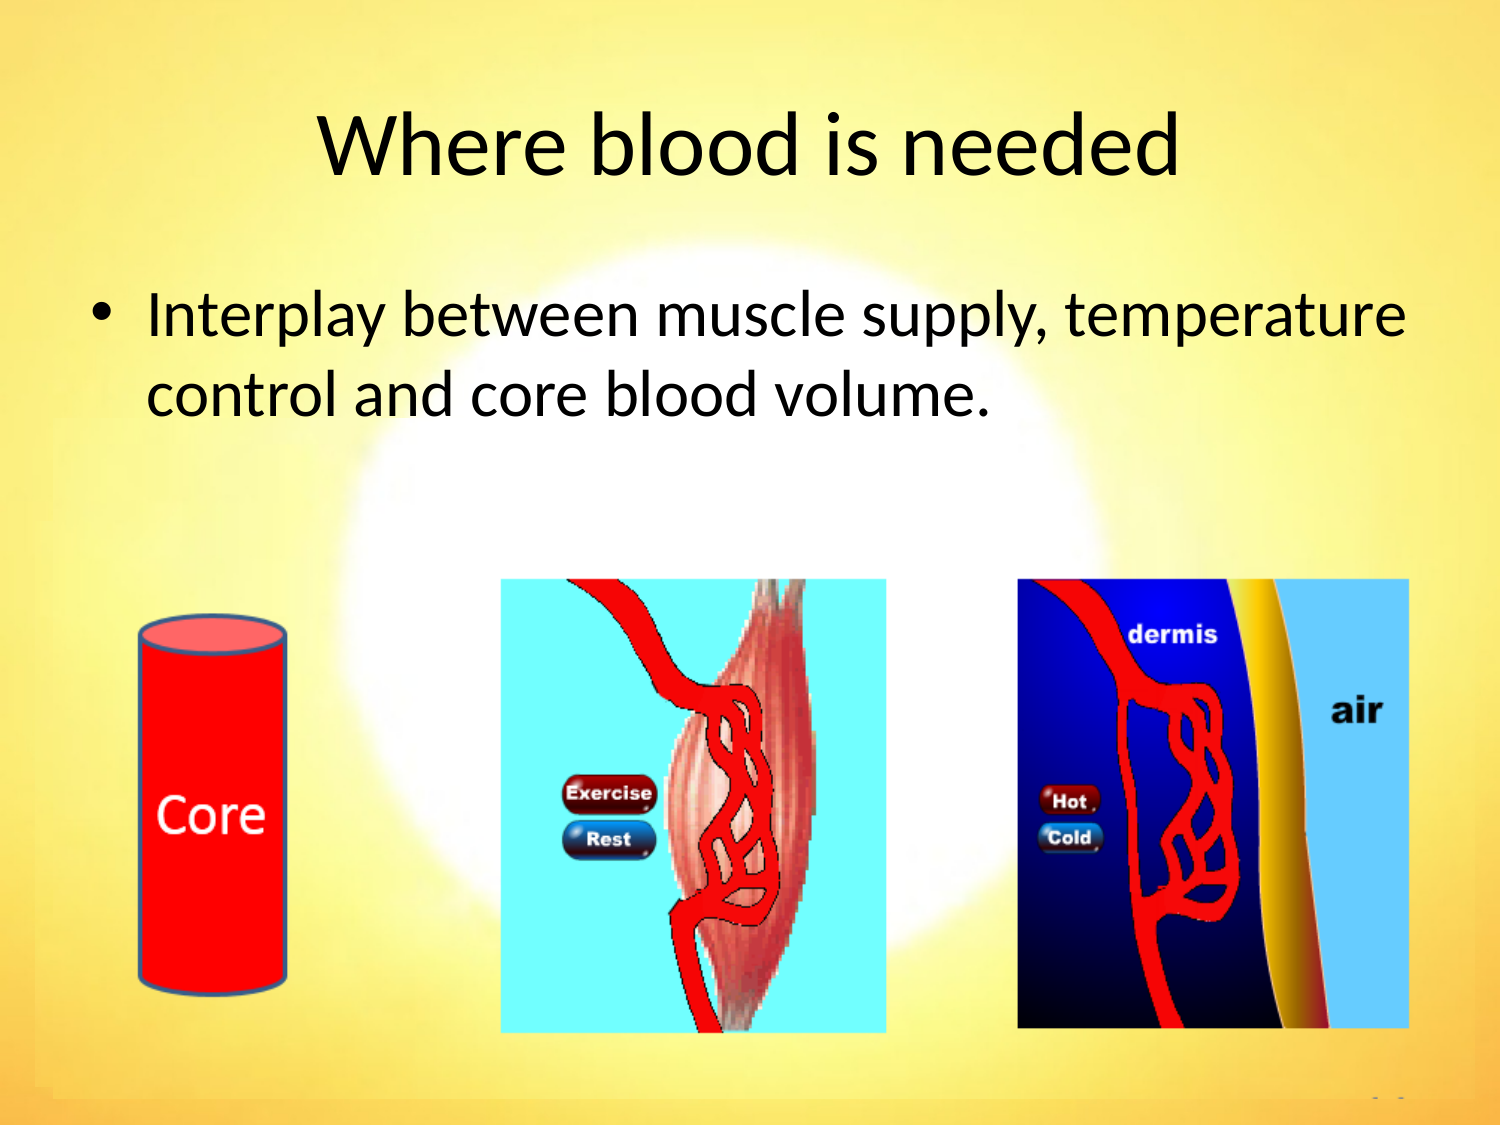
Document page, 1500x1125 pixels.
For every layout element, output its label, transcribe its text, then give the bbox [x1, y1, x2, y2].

picture [0, 0, 1500, 1125]
list Interplay between muscle supply, temperature control and core blood volume. [75, 262, 1425, 417]
title Where blood is needed [75, 45, 1425, 233]
